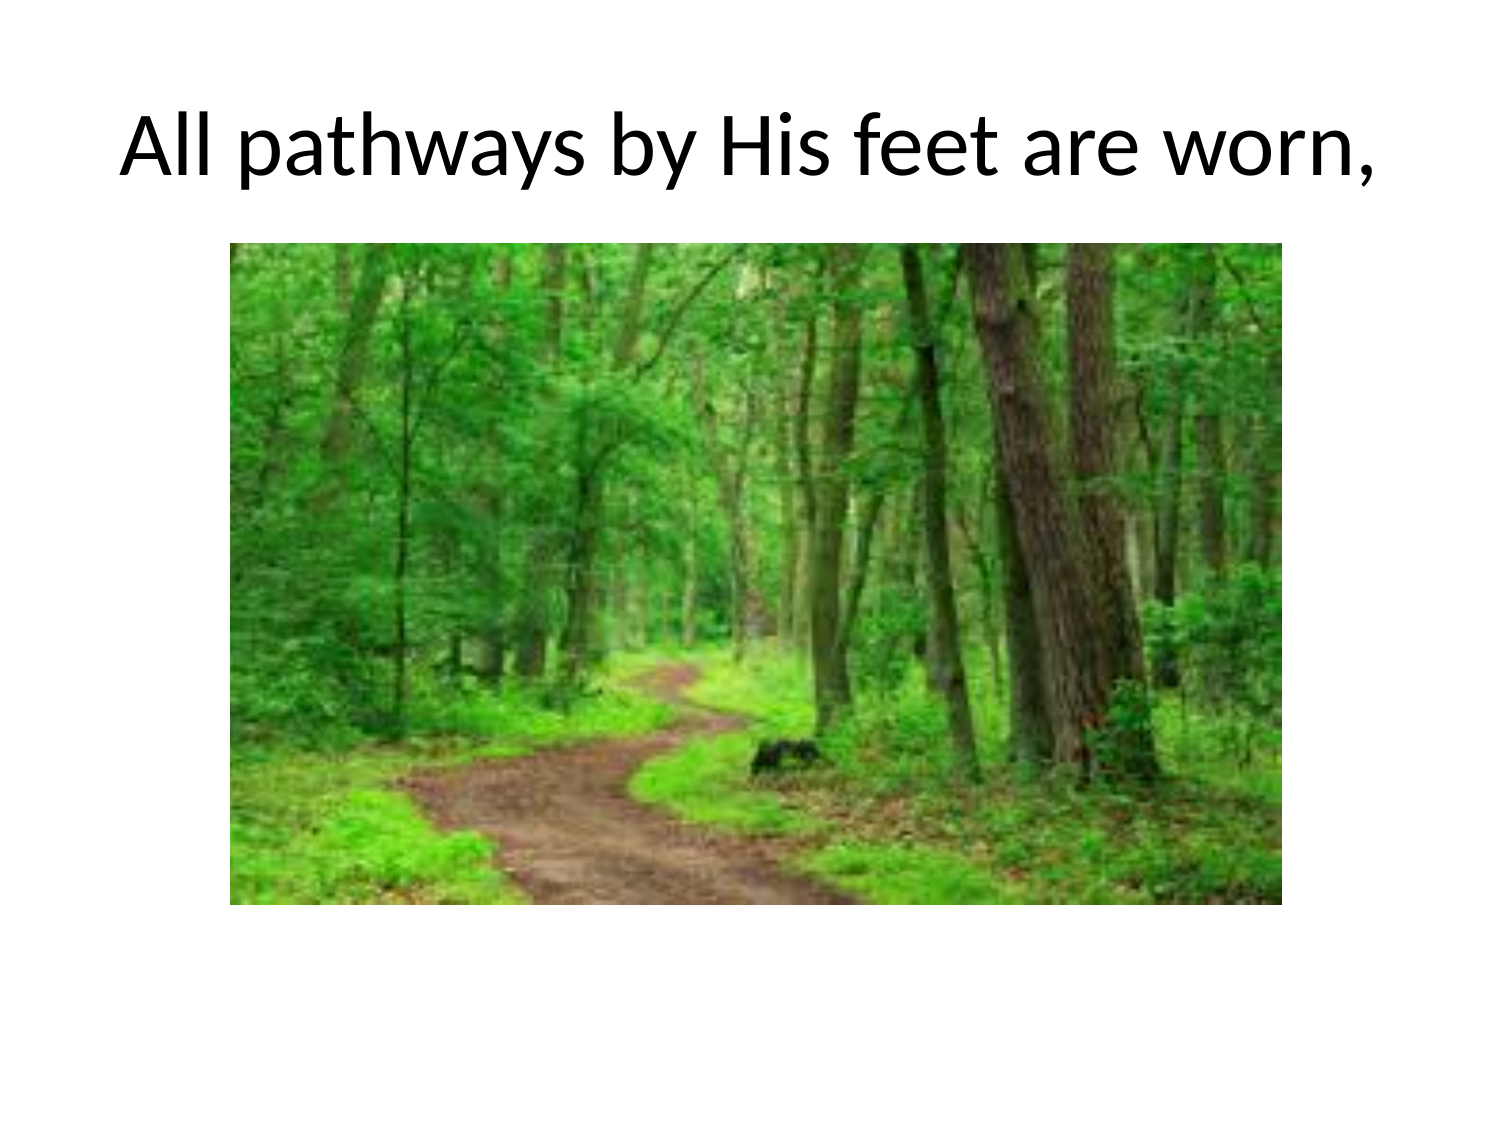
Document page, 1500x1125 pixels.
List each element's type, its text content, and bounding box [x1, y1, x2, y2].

picture [229, 243, 1282, 906]
title All pathways by His feet are worn, [75, 45, 1425, 233]
